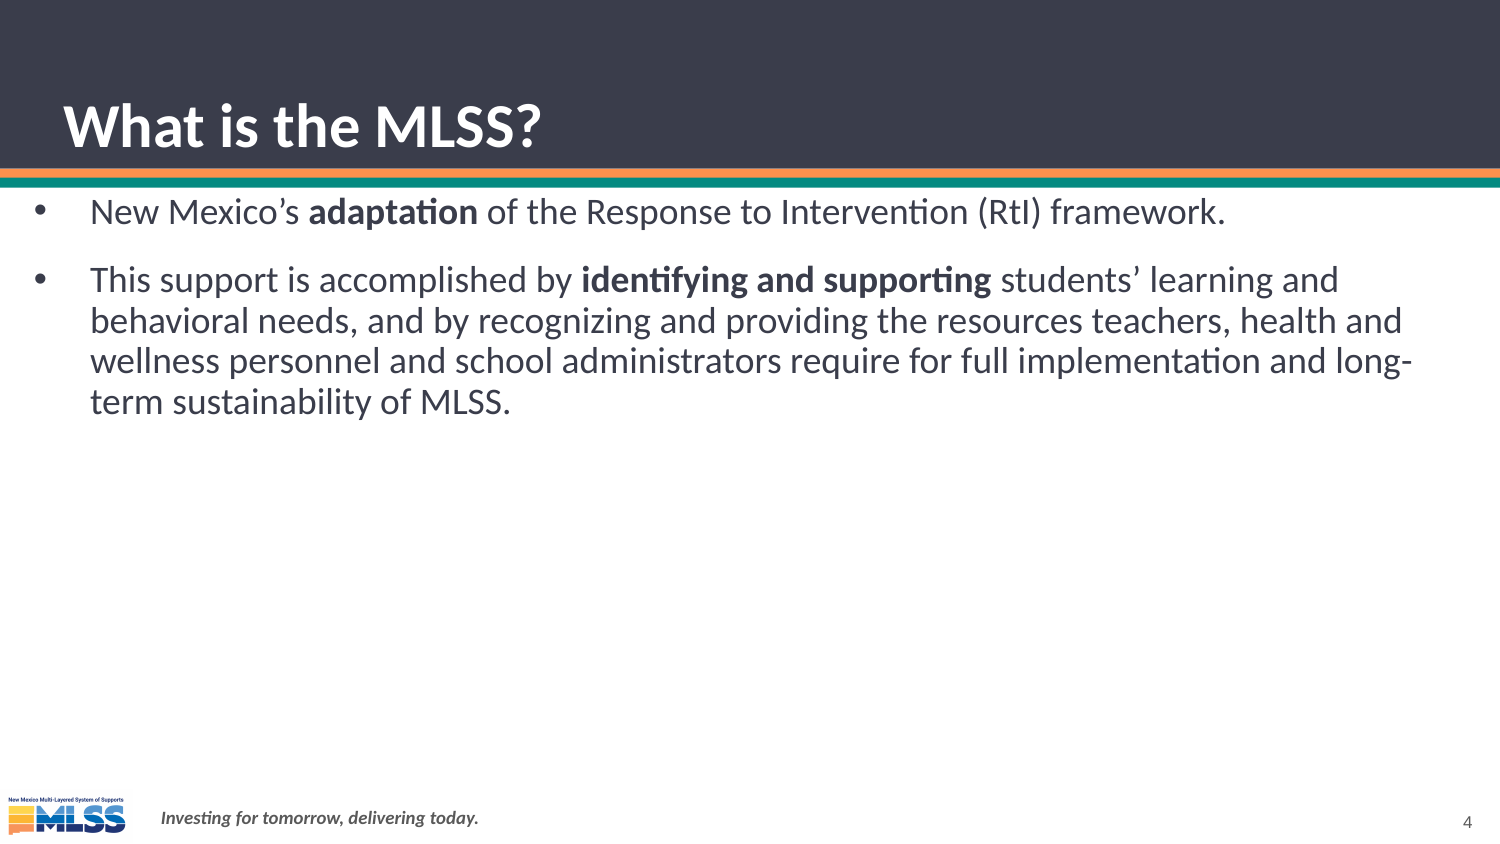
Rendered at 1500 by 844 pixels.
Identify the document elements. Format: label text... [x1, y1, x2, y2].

list New Mexico’s adaptation of the Response to Intervention (RtI) framework. This support is accomplished by identifying and supporting students’ learning and behavioral needs, and by recognizing and providing the resources teachers, health and wellness personnel and school administrators require for full implementation and long-term sustainability of MLSS. [0, 184, 1500, 777]
picture [0, 789, 133, 843]
footer Investing for tomorrow, delivering today. [145, 800, 914, 834]
title What is the MLSS? [48, 40, 1230, 169]
slide_number ‹#› [1318, 804, 1488, 839]
